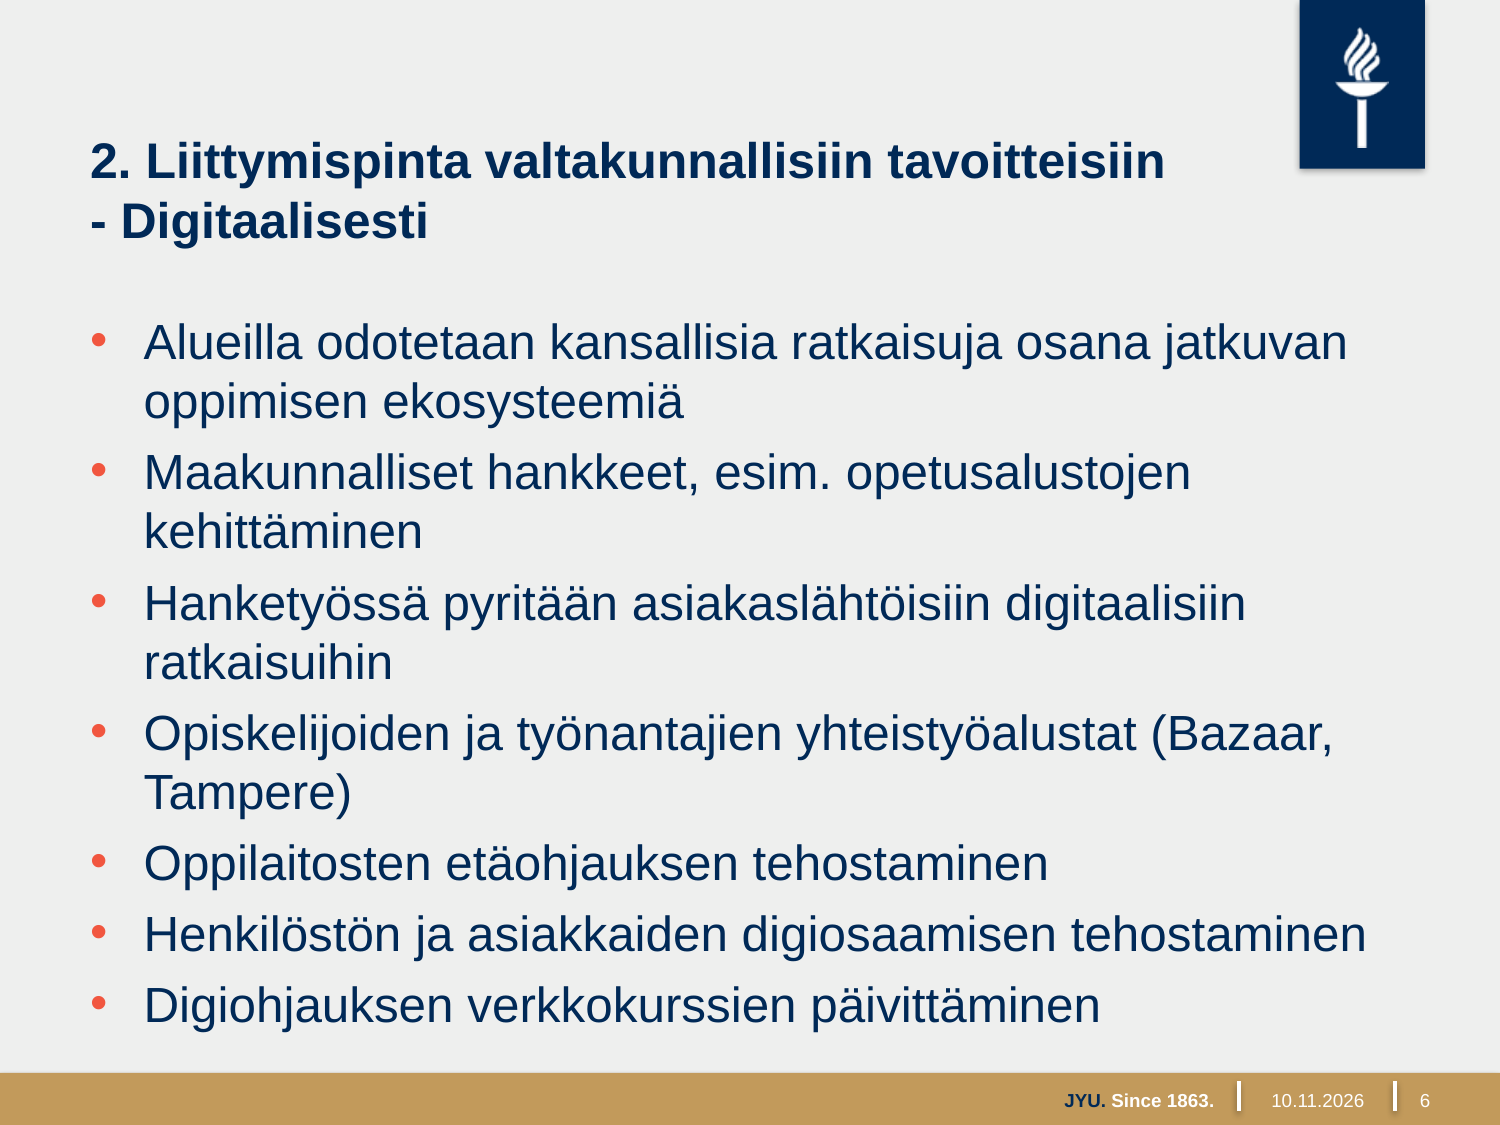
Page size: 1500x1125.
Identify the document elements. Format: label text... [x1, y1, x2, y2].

slide_number 6 [1405, 1081, 1480, 1112]
list Alueilla odotetaan kansallisia ratkaisuja osana jatkuvan oppimisen ekosysteemiä Maakunnalliset hankkeet, esim. opetusalustojen kehittäminen Hanketyössä pyritään asiakaslähtöisiin digitaalisiin ratkaisuihin Opiskelijoiden ja työnantajien yhteistyöalustat (Bazaar, Tampere) Oppilaitosten etäohjauksen tehostaminen Henkilöstön ja asiakkaiden digiosaamisen tehostaminen Digiohjauksen verkkokurssien päivittäminen [75, 302, 1425, 1051]
footer JYU. Since 1863. [876, 1081, 1229, 1112]
picture [1335, 27, 1389, 148]
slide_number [1249, 1081, 1386, 1112]
title 2. Liittymispinta valtakunnallisiin tavoitteisiin - Digitaalisesti [75, 104, 1284, 272]
